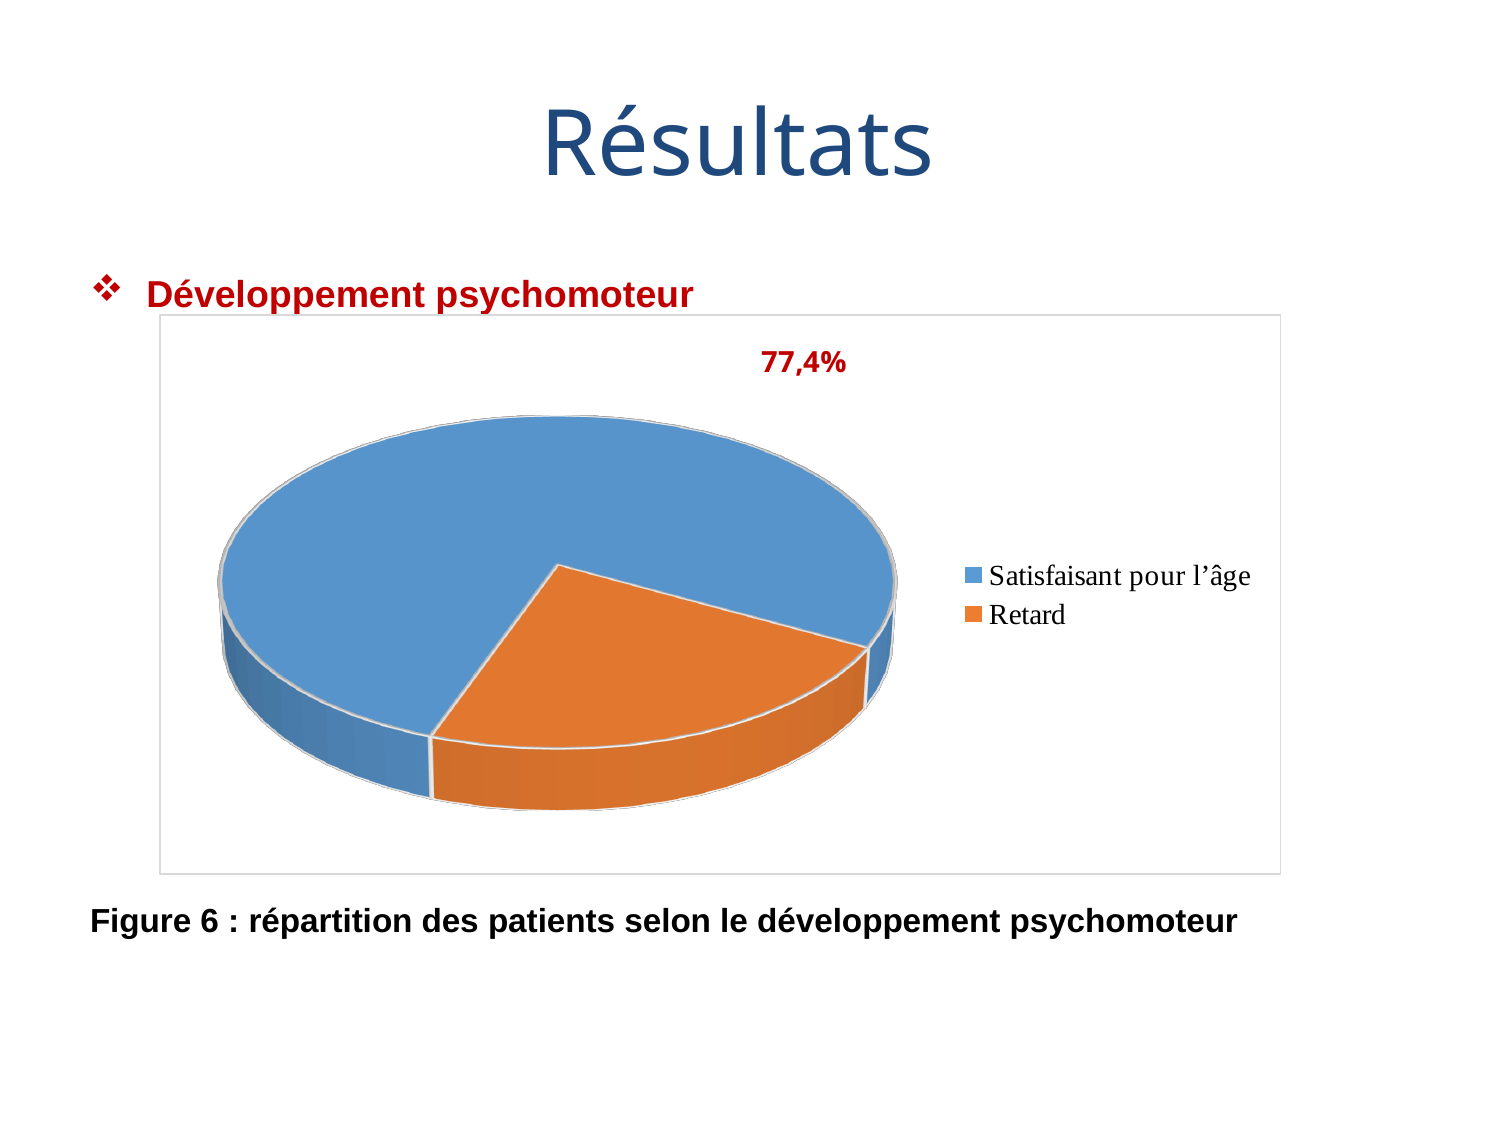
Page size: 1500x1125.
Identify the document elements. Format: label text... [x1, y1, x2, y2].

list Développement psychomoteur Figure 6 : répartition des patients selon le développement psychomoteur [75, 262, 1425, 1005]
title Résultats [75, 45, 1425, 233]
chart [159, 314, 1282, 876]
